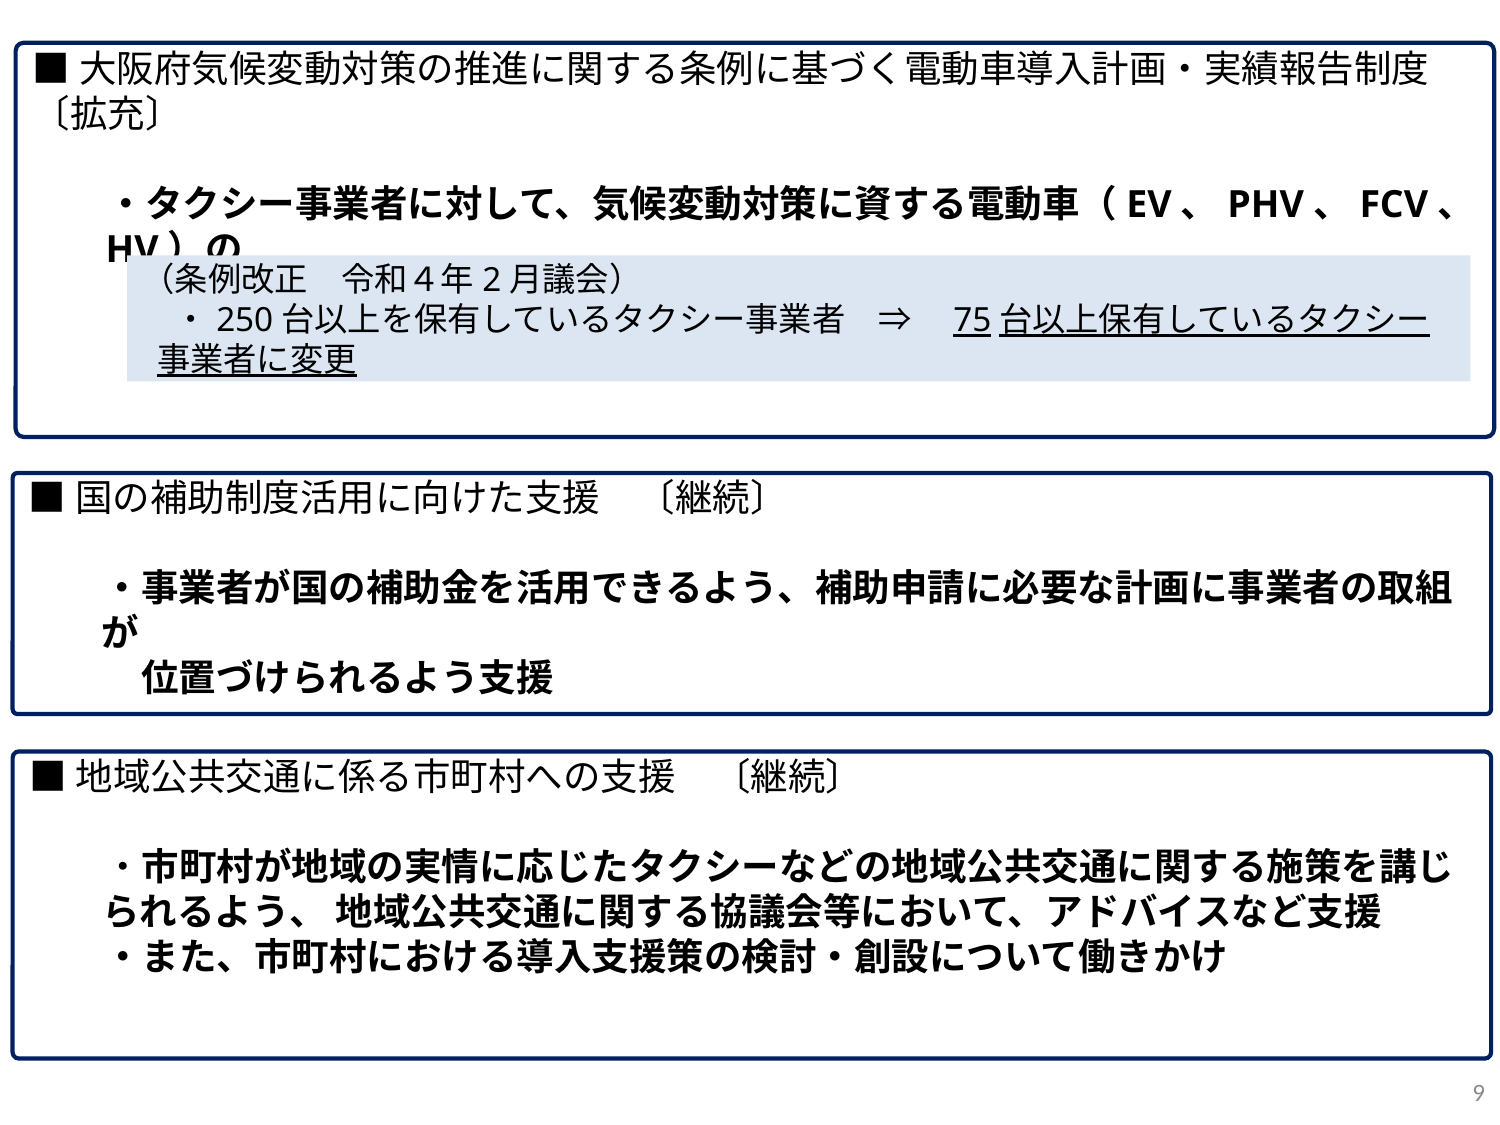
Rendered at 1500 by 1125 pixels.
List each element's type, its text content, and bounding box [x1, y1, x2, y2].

text_box （条例改正 令和４年2月議会） ・250台以上を保有しているタクシー事業者 ⇒ 75台以上保有しているタクシー事業者に変更 [125, 253, 1473, 383]
text_box ■地域公共交通に係る市町村への支援 〔継続〕 ・市町村が地域の実情に応じたタクシーなどの地域公共交通に関する施策を講じられるよう、 地域公共交通に関する協議会等において、アドバイスなど支援 ・また、市町村における導入支援策の検討・創設について働きかけ [10, 749, 1494, 1061]
text_box ■大阪府気候変動対策の推進に関する条例に基づく電動車導入計画・実績報告制度 〔拡充〕 ・タクシー事業者に対して、気候変動対策に資する電動車（EV、PHV、FCV、HV）の 導入について、条例に基づく計画・実績報告制度を拡充 [13, 40, 1497, 440]
slide_number 8 [1149, 1062, 1500, 1122]
text_box ■国の補助制度活用に向けた支援 〔継続〕 ・事業者が国の補助金を活用できるよう、補助申請に必要な計画に事業者の取組が 位置づけられるよう支援 [10, 470, 1494, 717]
